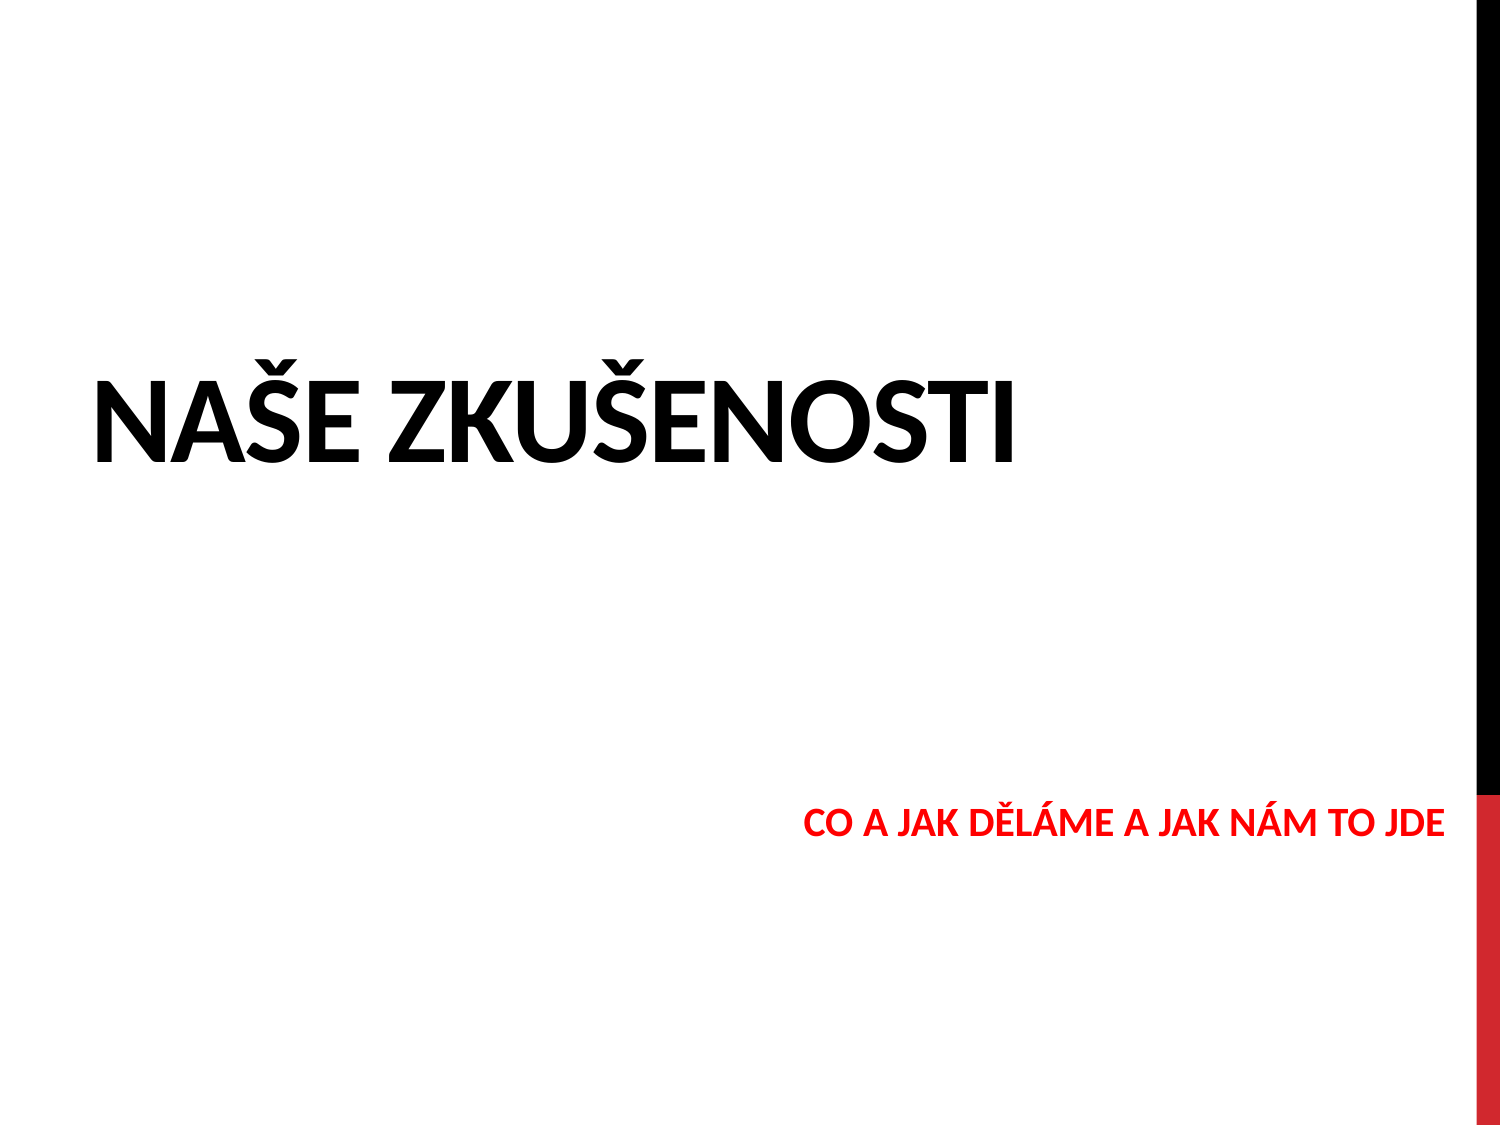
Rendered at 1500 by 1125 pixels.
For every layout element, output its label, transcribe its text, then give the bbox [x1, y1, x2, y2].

subtitle CO A JAK DĚLÁME A JAK NÁM TO JDE [194, 786, 1461, 937]
title naše Zkušenosti [75, 37, 1350, 788]
